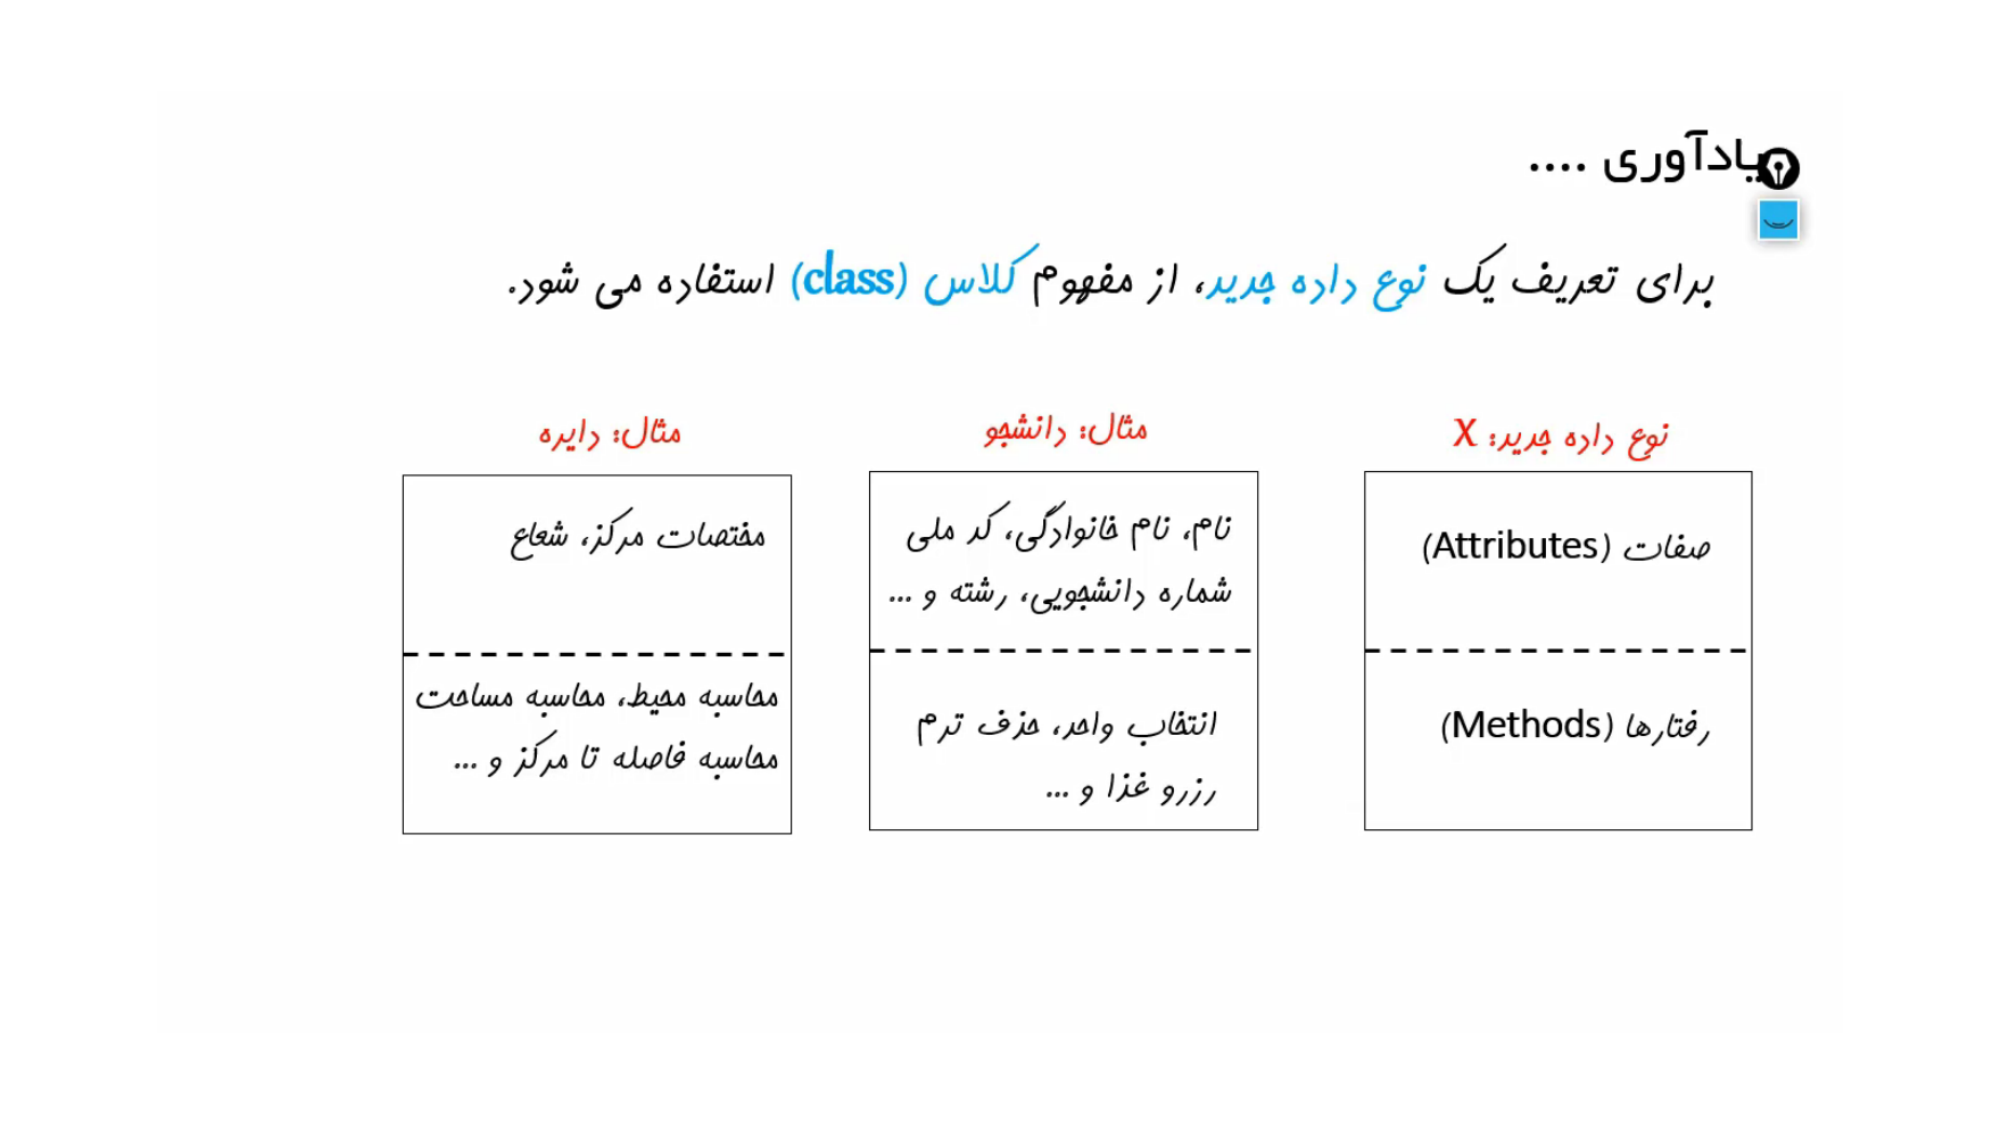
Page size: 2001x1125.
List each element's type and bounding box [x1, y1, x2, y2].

picture [157, 91, 1843, 1033]
